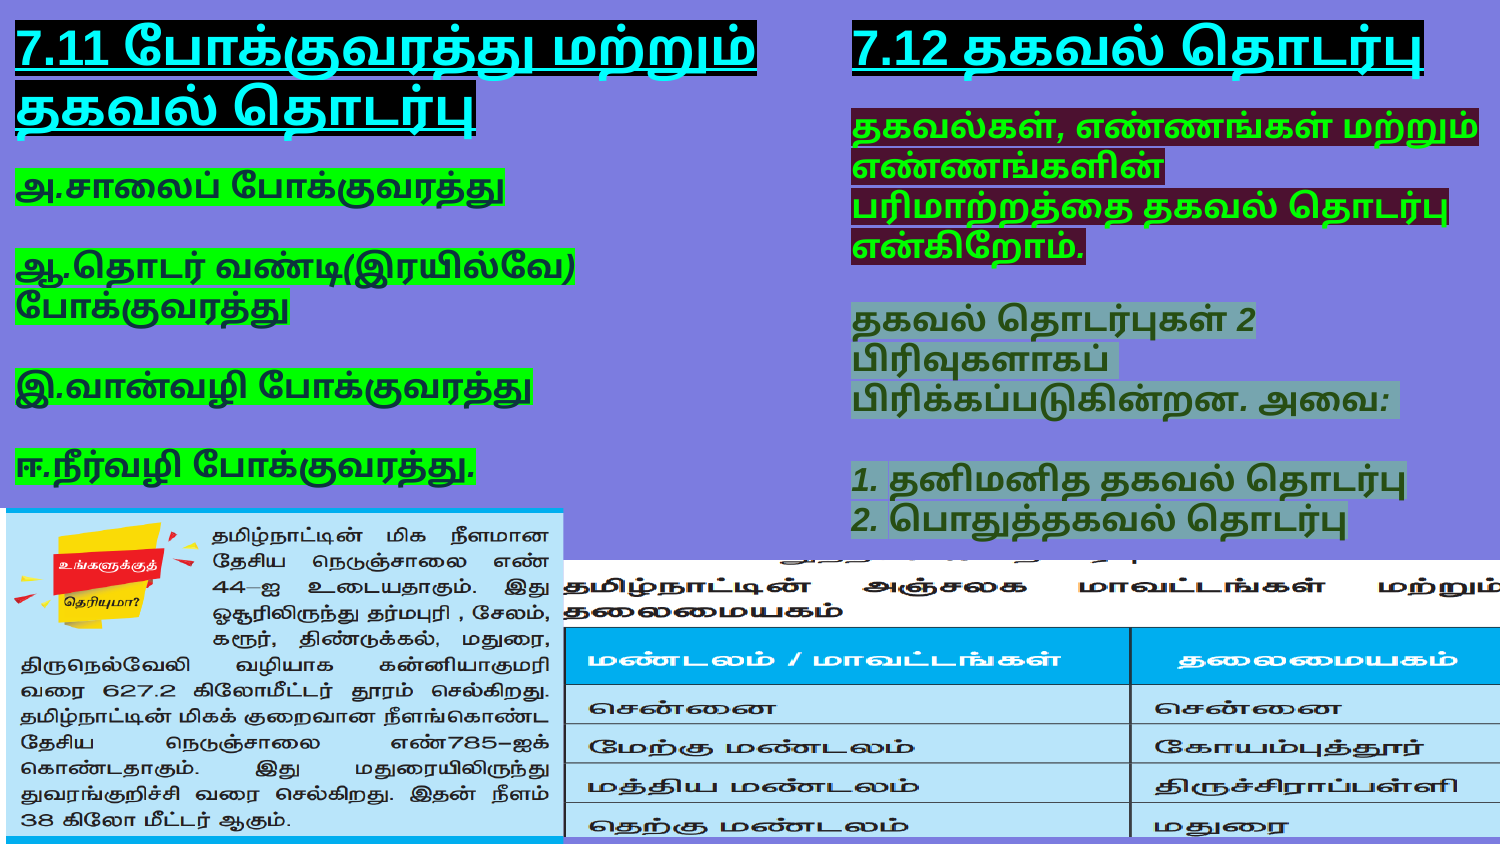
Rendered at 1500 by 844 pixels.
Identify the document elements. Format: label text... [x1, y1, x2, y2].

picture [1255, 657, 1285, 665]
text_box தகவல் தொடர்புகள் 2 பிரிவுகளாகப் பிரிக்கப்படுகின்றன. அவை: 1. தனிமனித தகவல் தொடர்பு 2. பொதுத்தகவல் தொடர்பு [836, 283, 1475, 554]
picture [0, 508, 1500, 844]
picture [1290, 657, 1332, 665]
picture [1180, 657, 1205, 668]
picture [1431, 657, 1457, 665]
picture [1208, 657, 1245, 665]
text_box அ.சாலைப் போக்குவரத்து ஆ.தொடர் வண்டி(இரயில்வே) போக்குவரத்து இ.வான்வழி போக்குவரத்து ஈ.நீர்வழி போக்குவரத்து. [0, 150, 837, 500]
picture [1366, 657, 1397, 665]
text_box தகவல்கள், எண்ணங்கள் மற்றும் எண்ணங்களின் பரிமாற்றத்தை தகவல் தொடர்பு என்கிறோம். [836, 90, 1500, 280]
text_box 7.11 போக்குவரத்து மற்றும் தகவல் தொடர்பு [0, 0, 836, 150]
picture [1335, 657, 1363, 665]
text_box 7.12 தகவல் தொடர்பு [836, 0, 1500, 90]
picture [1401, 657, 1427, 665]
